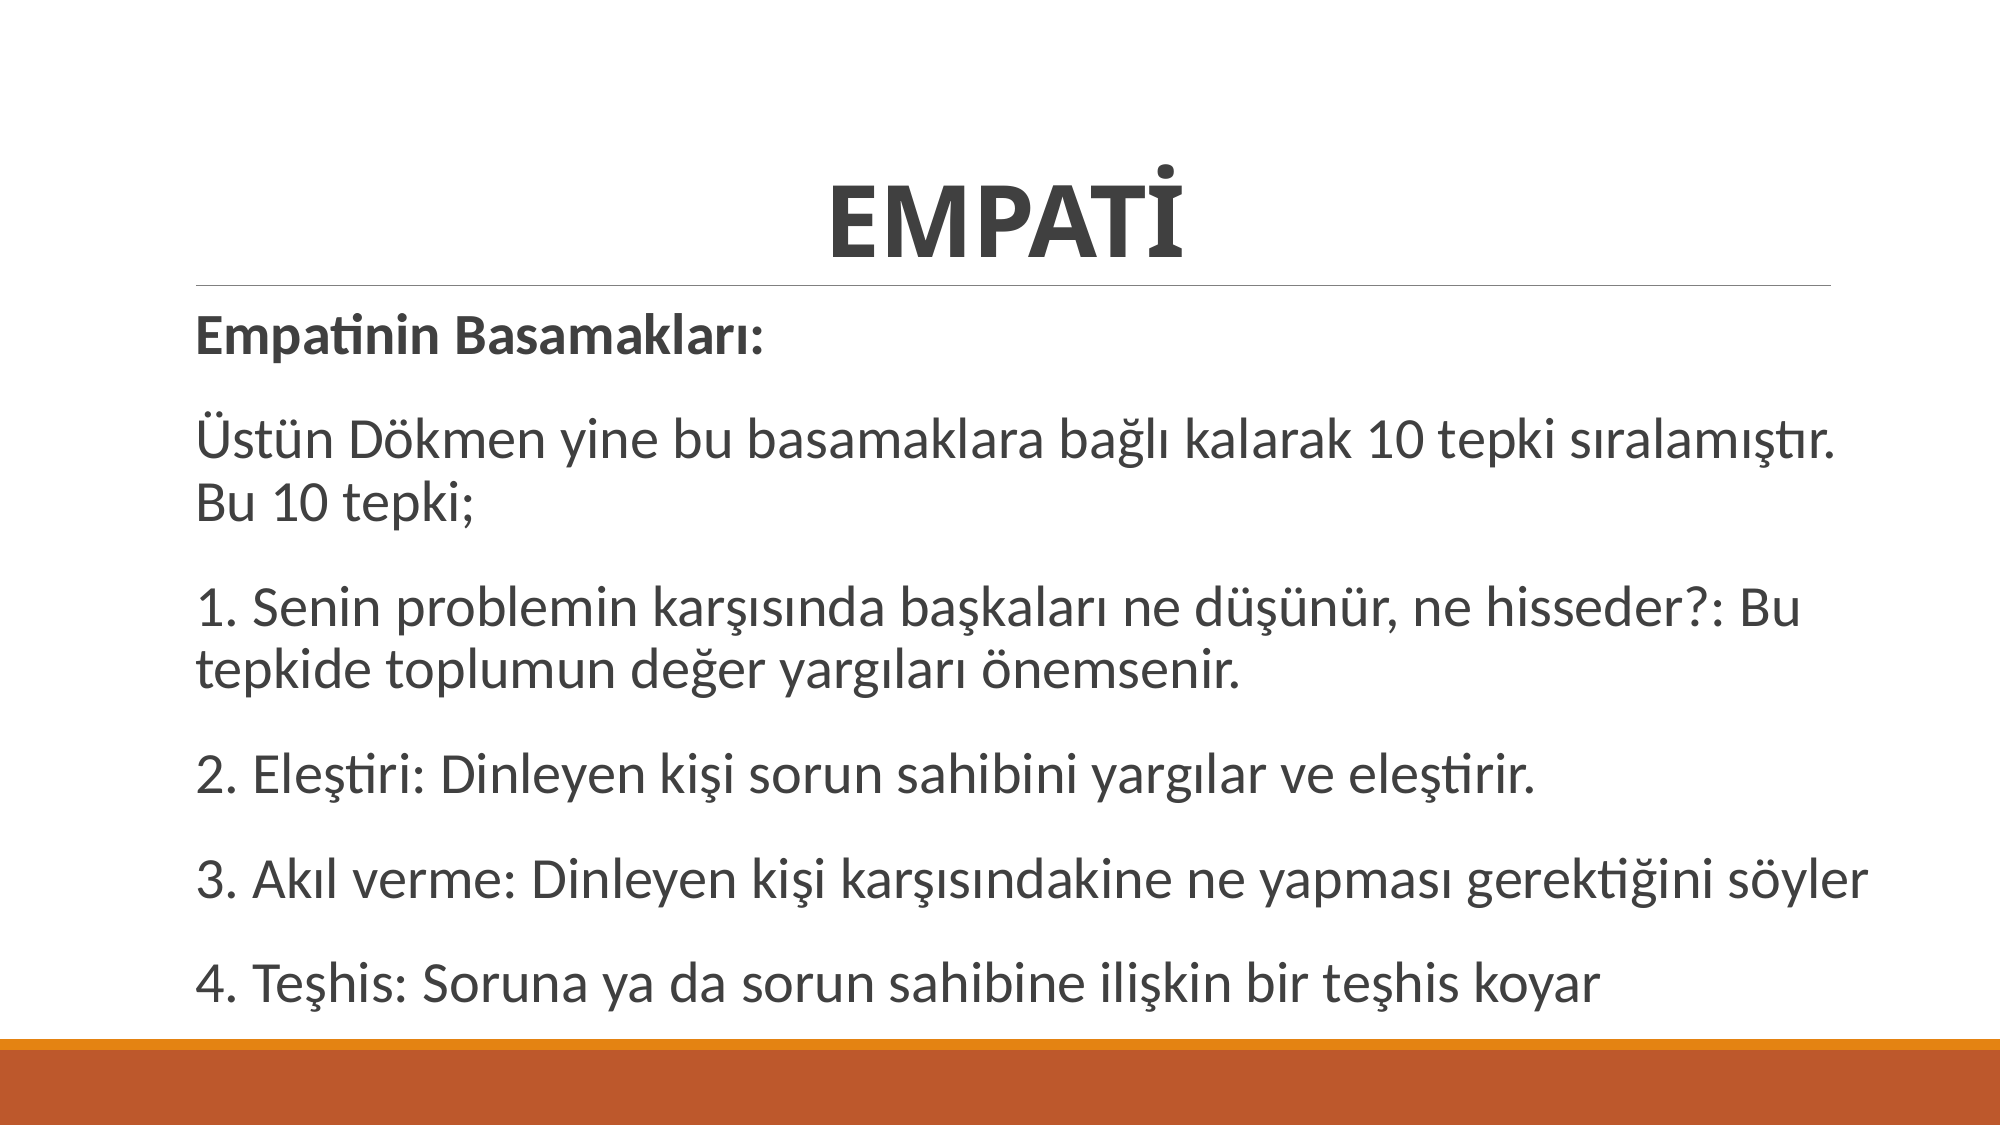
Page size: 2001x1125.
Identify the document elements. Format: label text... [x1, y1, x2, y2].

list Empatinin Basamakları: Üstün Dökmen yine bu basamaklara bağlı kalarak 10 tepki sıralamıştır. Bu 10 tepki; 1. Senin problemin karşısında başkaları ne düşünür, ne hisseder?: Bu tepkide toplumun değer yargıları önemsenir. 2. Eleştiri: Dinleyen kişi sorun sahibini yargılar ve eleştirir. 3. Akıl verme: Dinleyen kişi karşısındakine ne yapması gerektiğini söyler 4. Teşhis: Soruna ya da sorun sahibine ilişkin bir teşhis koyar [180, 296, 1905, 1086]
title EMPATİ [180, 47, 1830, 285]
